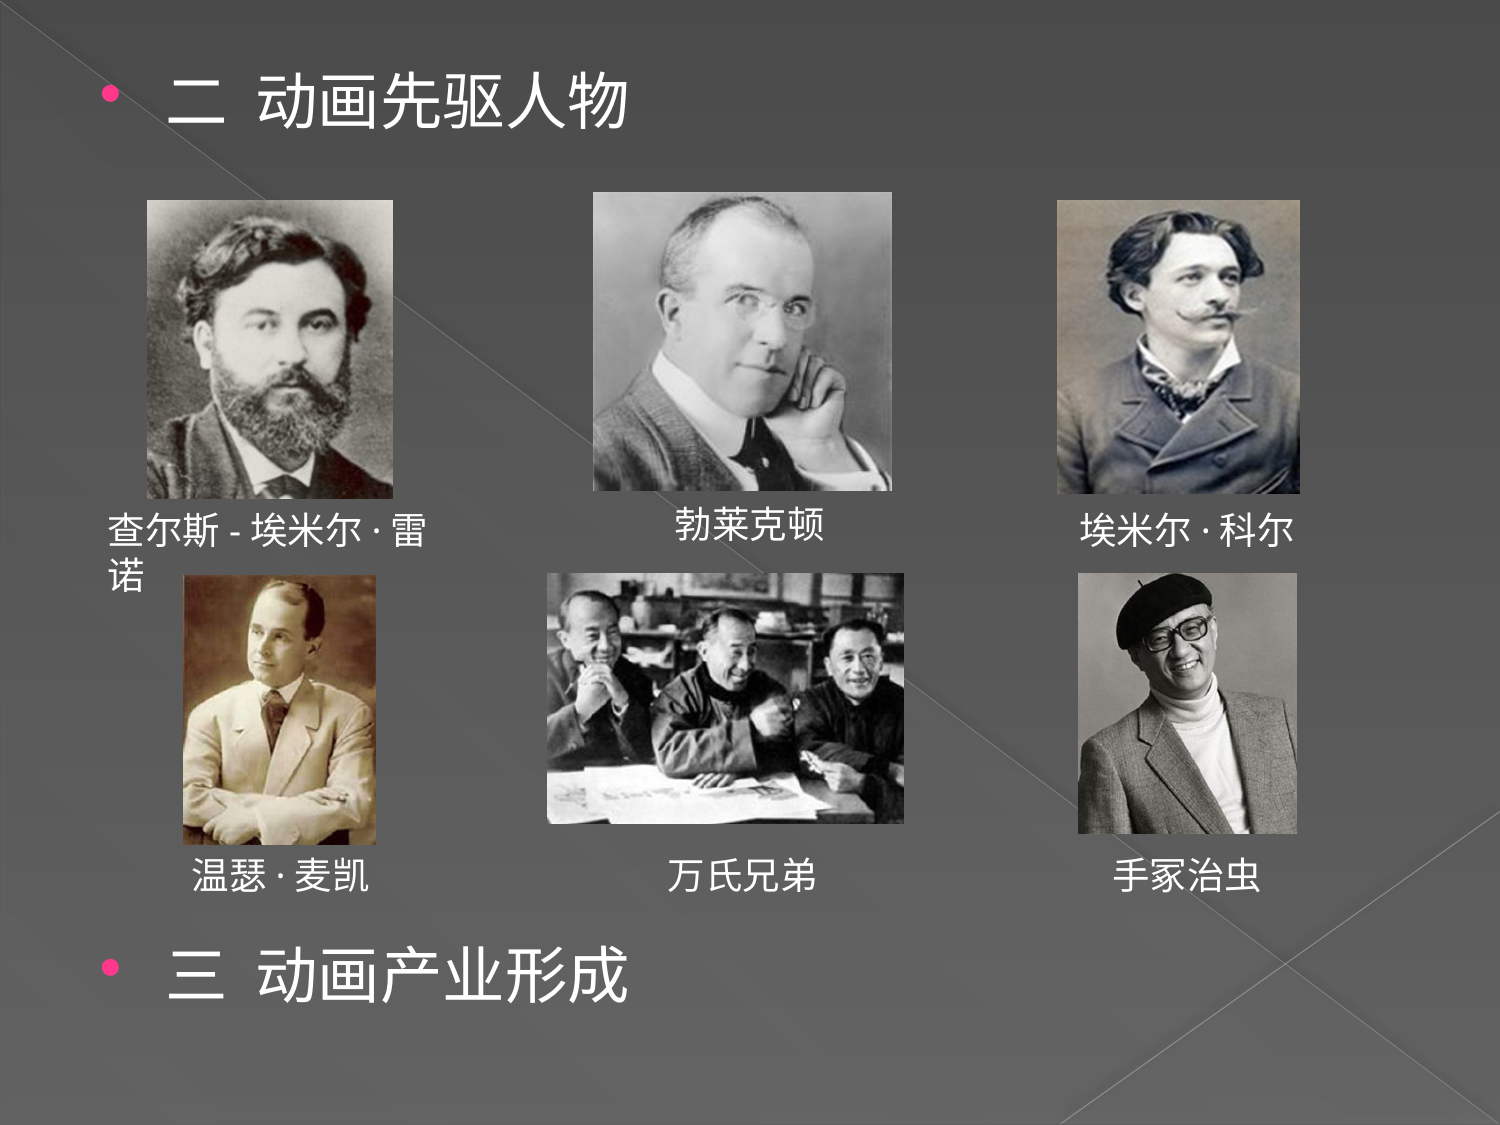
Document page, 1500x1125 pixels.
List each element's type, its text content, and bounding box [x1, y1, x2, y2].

text_box 万氏兄弟 [652, 844, 833, 905]
text_box 手冢治虫 [1097, 844, 1277, 905]
text_box 查尔斯-埃米尔·雷诺 [93, 499, 468, 605]
picture [593, 192, 892, 491]
text_box 温瑟·麦凯 [176, 844, 385, 905]
picture [182, 574, 376, 845]
picture [147, 199, 393, 499]
picture [1077, 573, 1297, 834]
picture [547, 573, 904, 825]
text_box 埃米尔·科尔 [1064, 499, 1310, 560]
text_box 勃莱克顿 [660, 493, 840, 554]
list 二 动画先驱人物 三 动画产业形成 [76, 54, 1425, 1059]
picture [1056, 199, 1300, 494]
